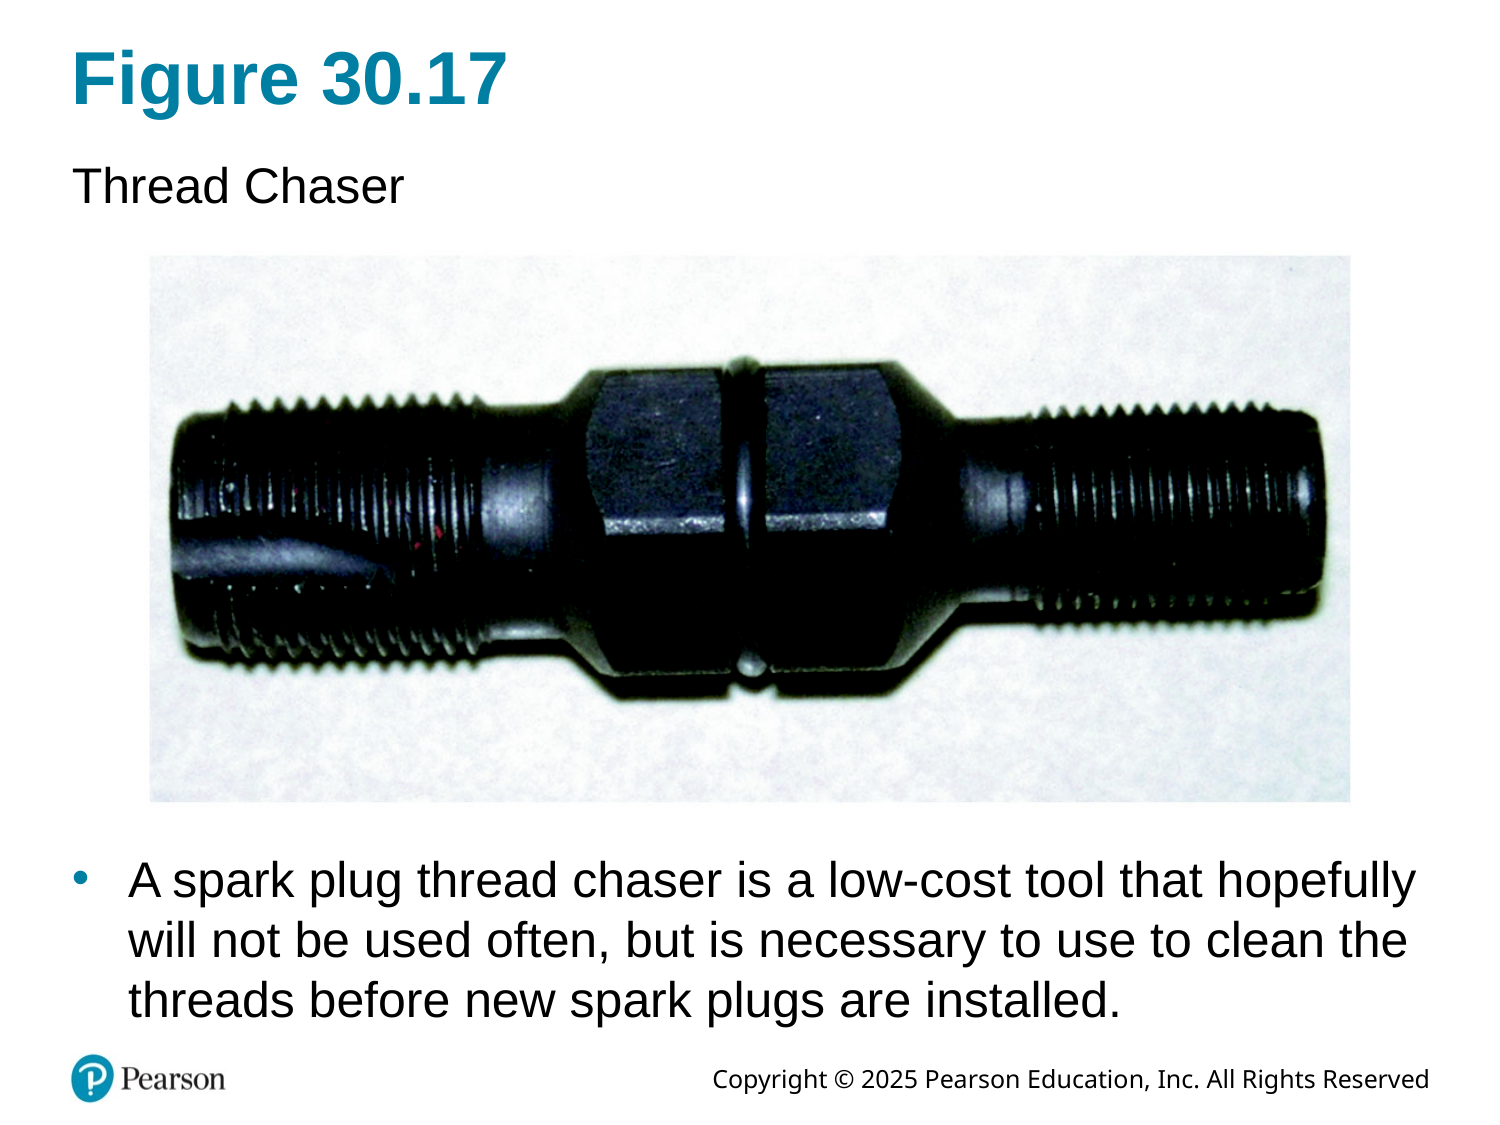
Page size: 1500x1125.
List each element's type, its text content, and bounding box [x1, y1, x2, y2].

picture [144, 250, 1356, 808]
title Figure 30.17 [419, 0, 1436, 172]
list Thread Chaser [71, 0, 419, 506]
list A spark plug thread chaser is a low-cost tool that hopefully will not be used often, but is necessary to use to clean the threads before new spark plugs are installed. [71, 615, 1436, 1125]
